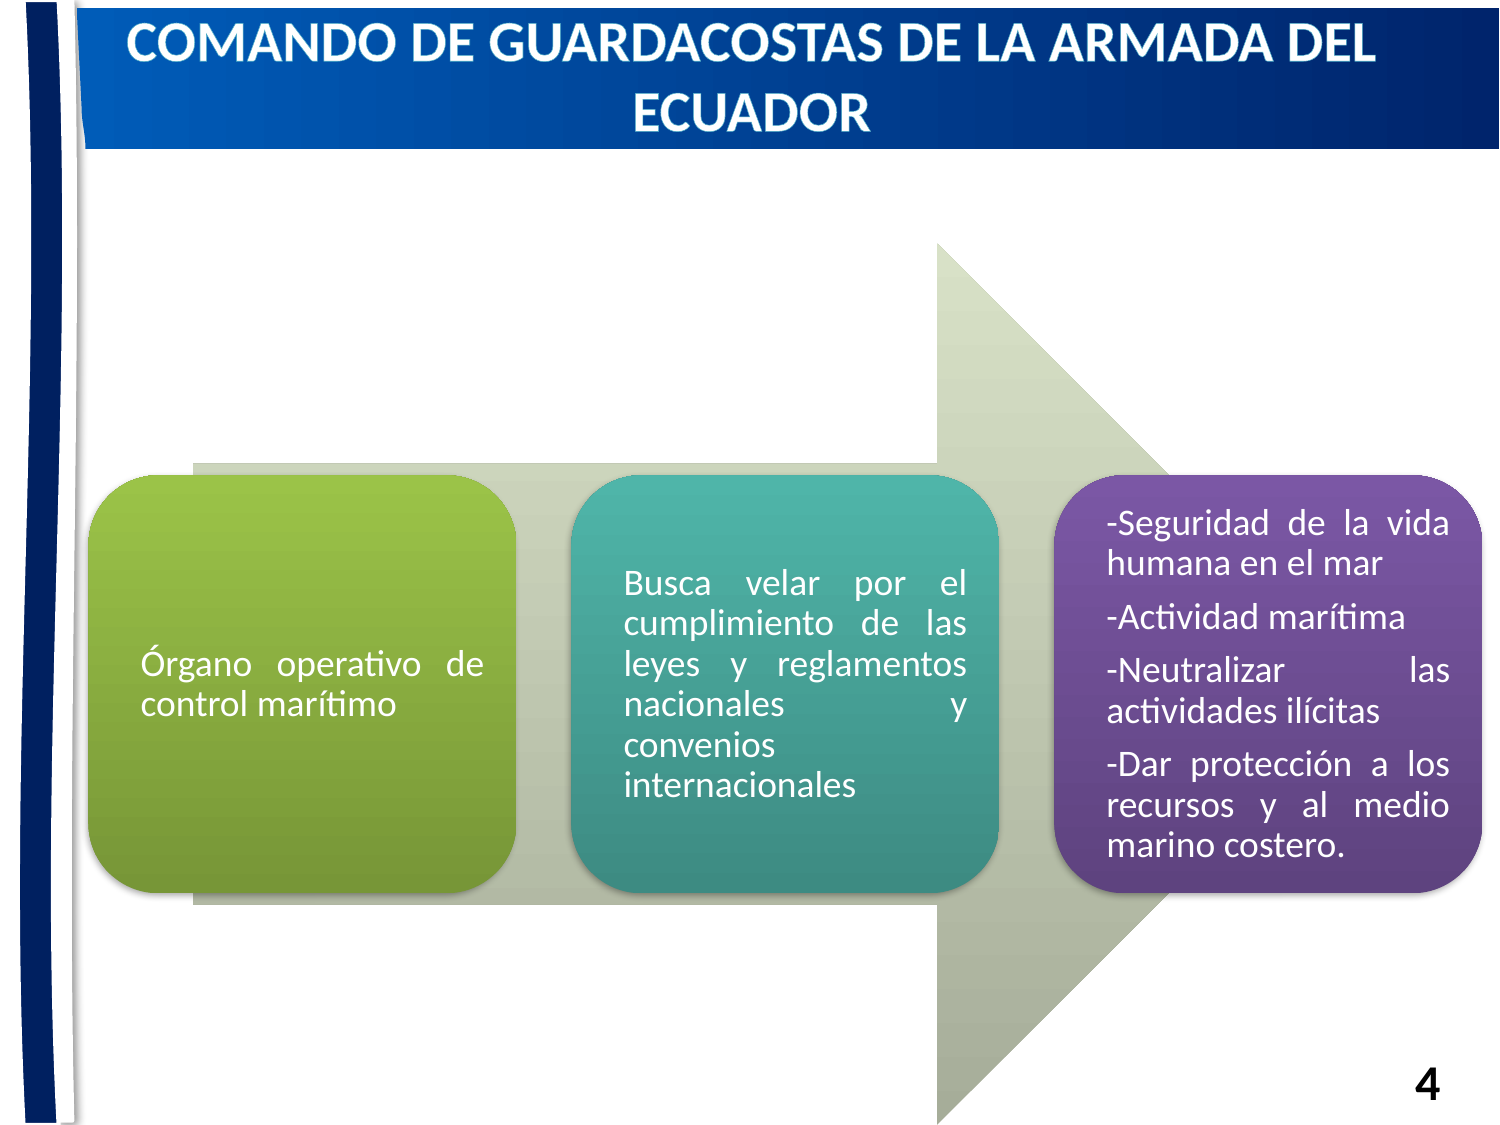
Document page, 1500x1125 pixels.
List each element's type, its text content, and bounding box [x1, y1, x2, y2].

text_box [1427, 5, 1500, 152]
title COMANDO DE GUARDACOSTAS DE LA ARMADA DEL ECUADOR [76, 0, 1427, 159]
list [88, 243, 1483, 1125]
